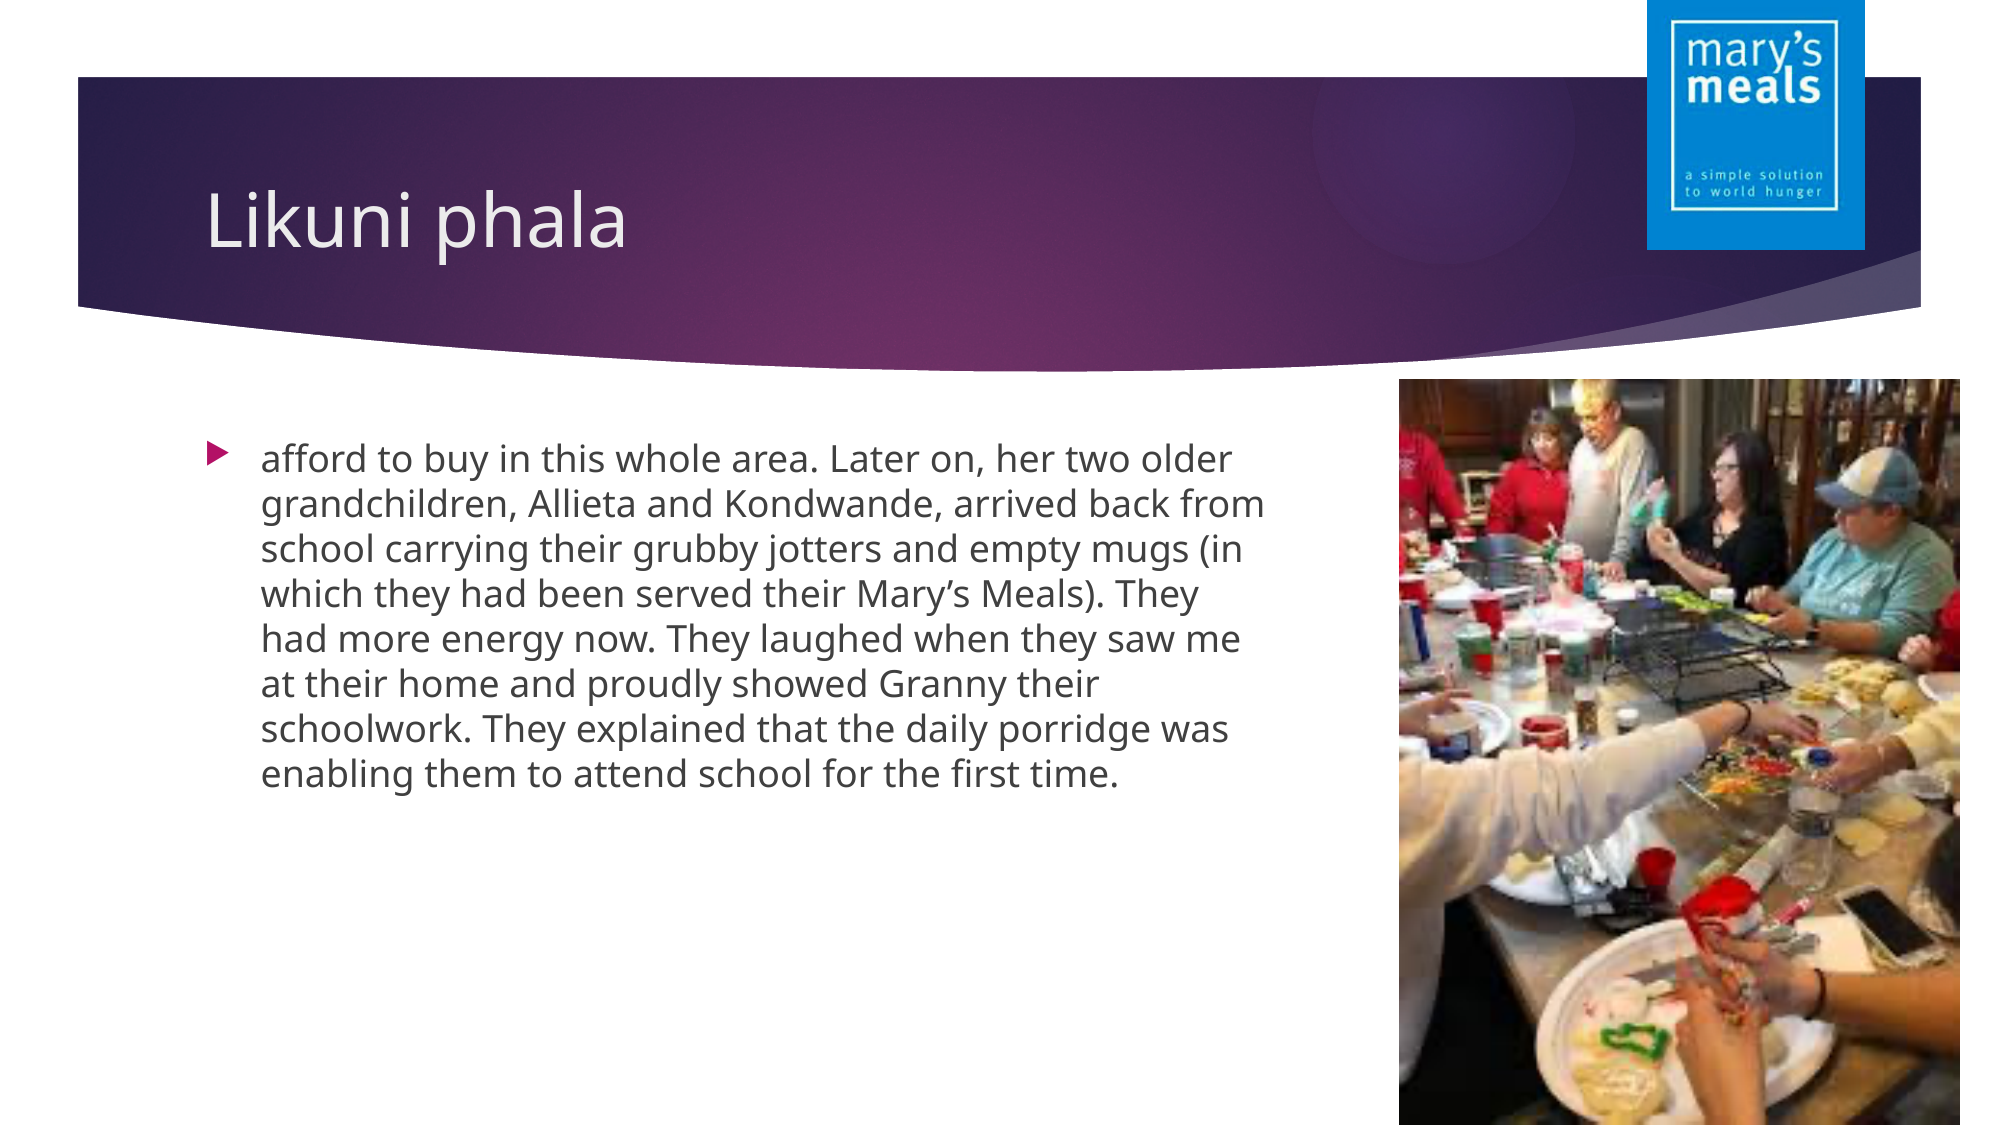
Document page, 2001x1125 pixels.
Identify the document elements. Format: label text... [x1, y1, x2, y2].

title Likuni phala [189, 159, 1627, 276]
list afford to buy in this whole area. Later on, her two older grandchildren, Allieta and Kondwande, arrived back from school carrying their grubby jotters and empty mugs (in which they had been served their Mary’s Meals). They had more energy now. They laughed when they saw me at their home and proudly showed Granny their schoolwork. They explained that the daily porridge was enabling them to attend school for the first time. [189, 427, 1290, 988]
picture [1647, 0, 1865, 251]
picture [1399, 379, 1960, 1125]
